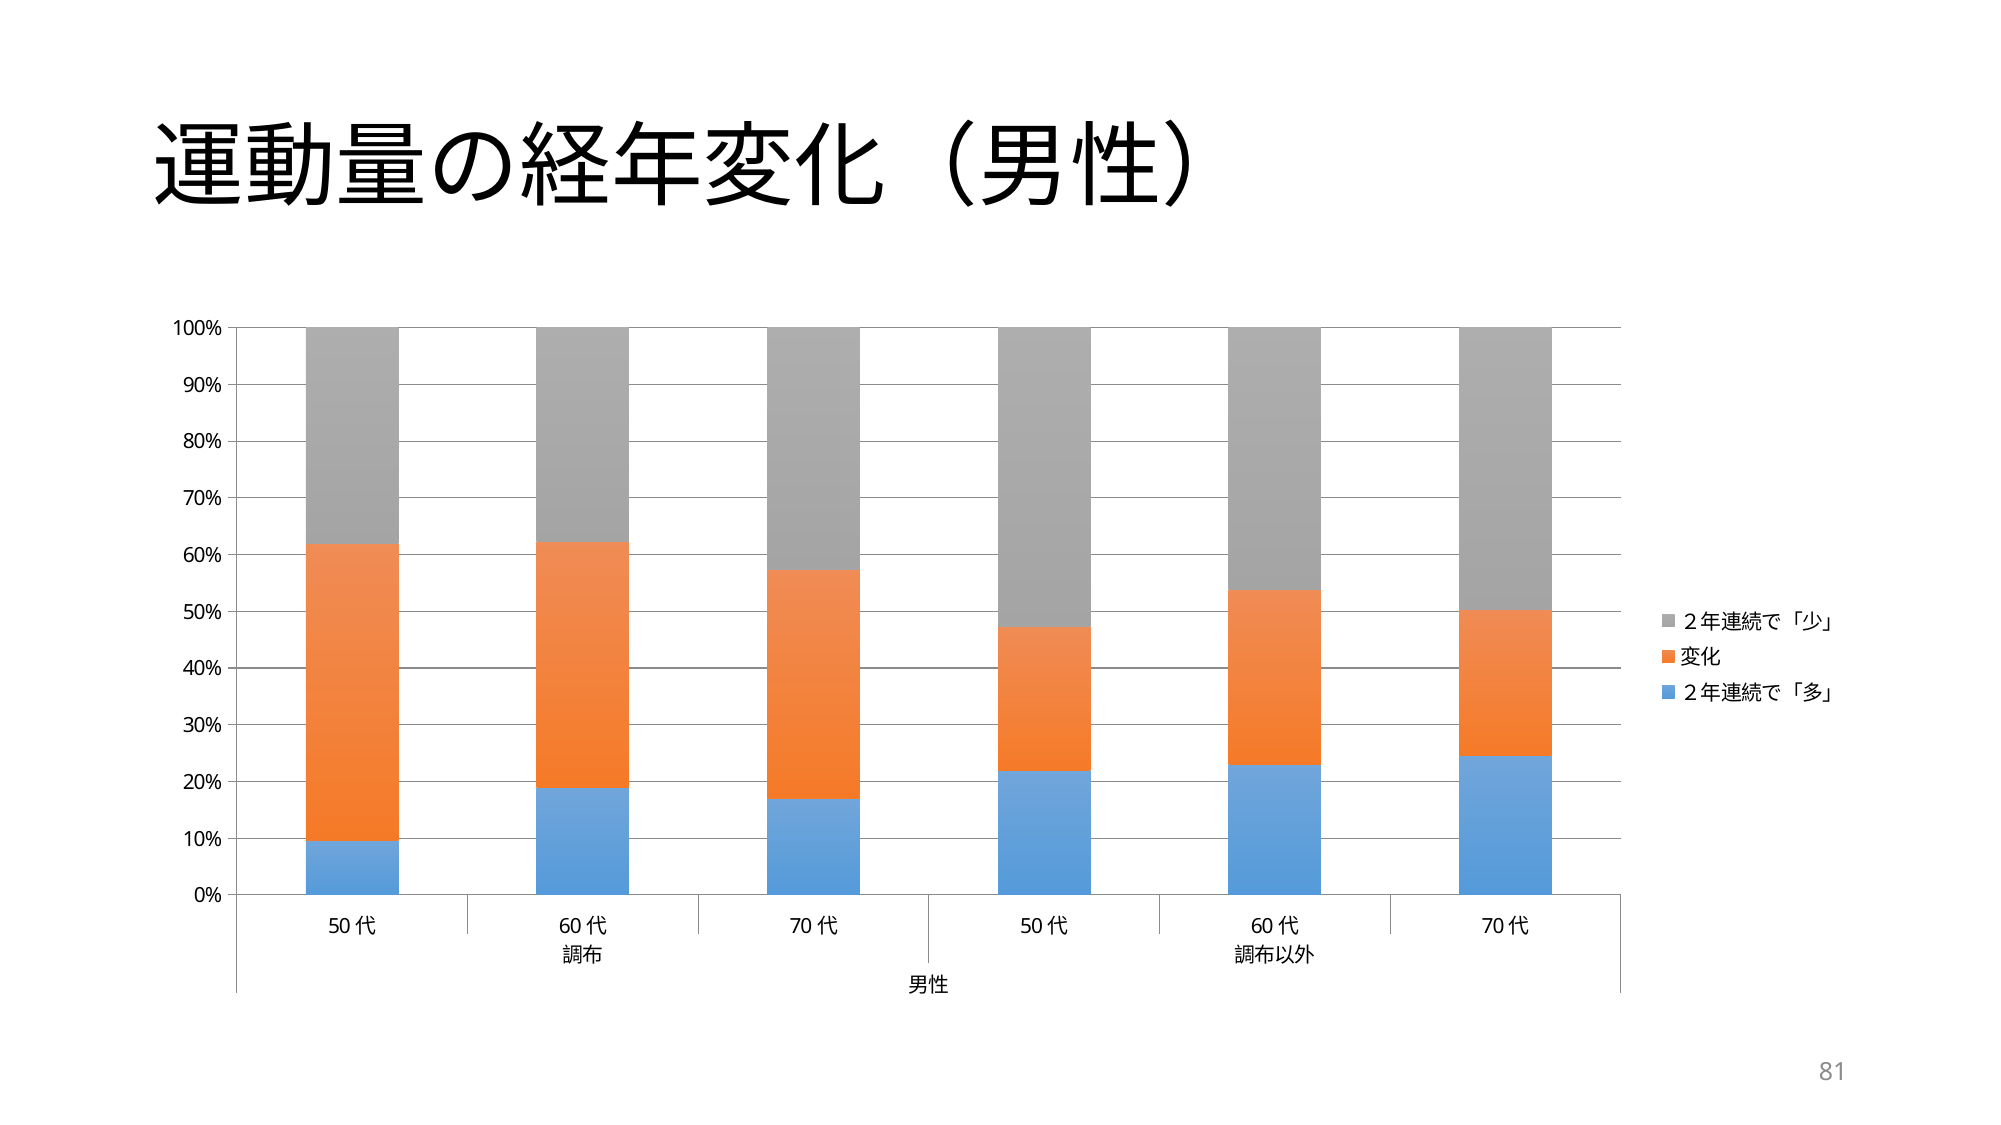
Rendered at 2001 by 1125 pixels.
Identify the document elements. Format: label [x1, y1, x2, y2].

title [137, 59, 1863, 278]
chart [137, 299, 1863, 1014]
slide_number [1412, 1042, 1863, 1103]
